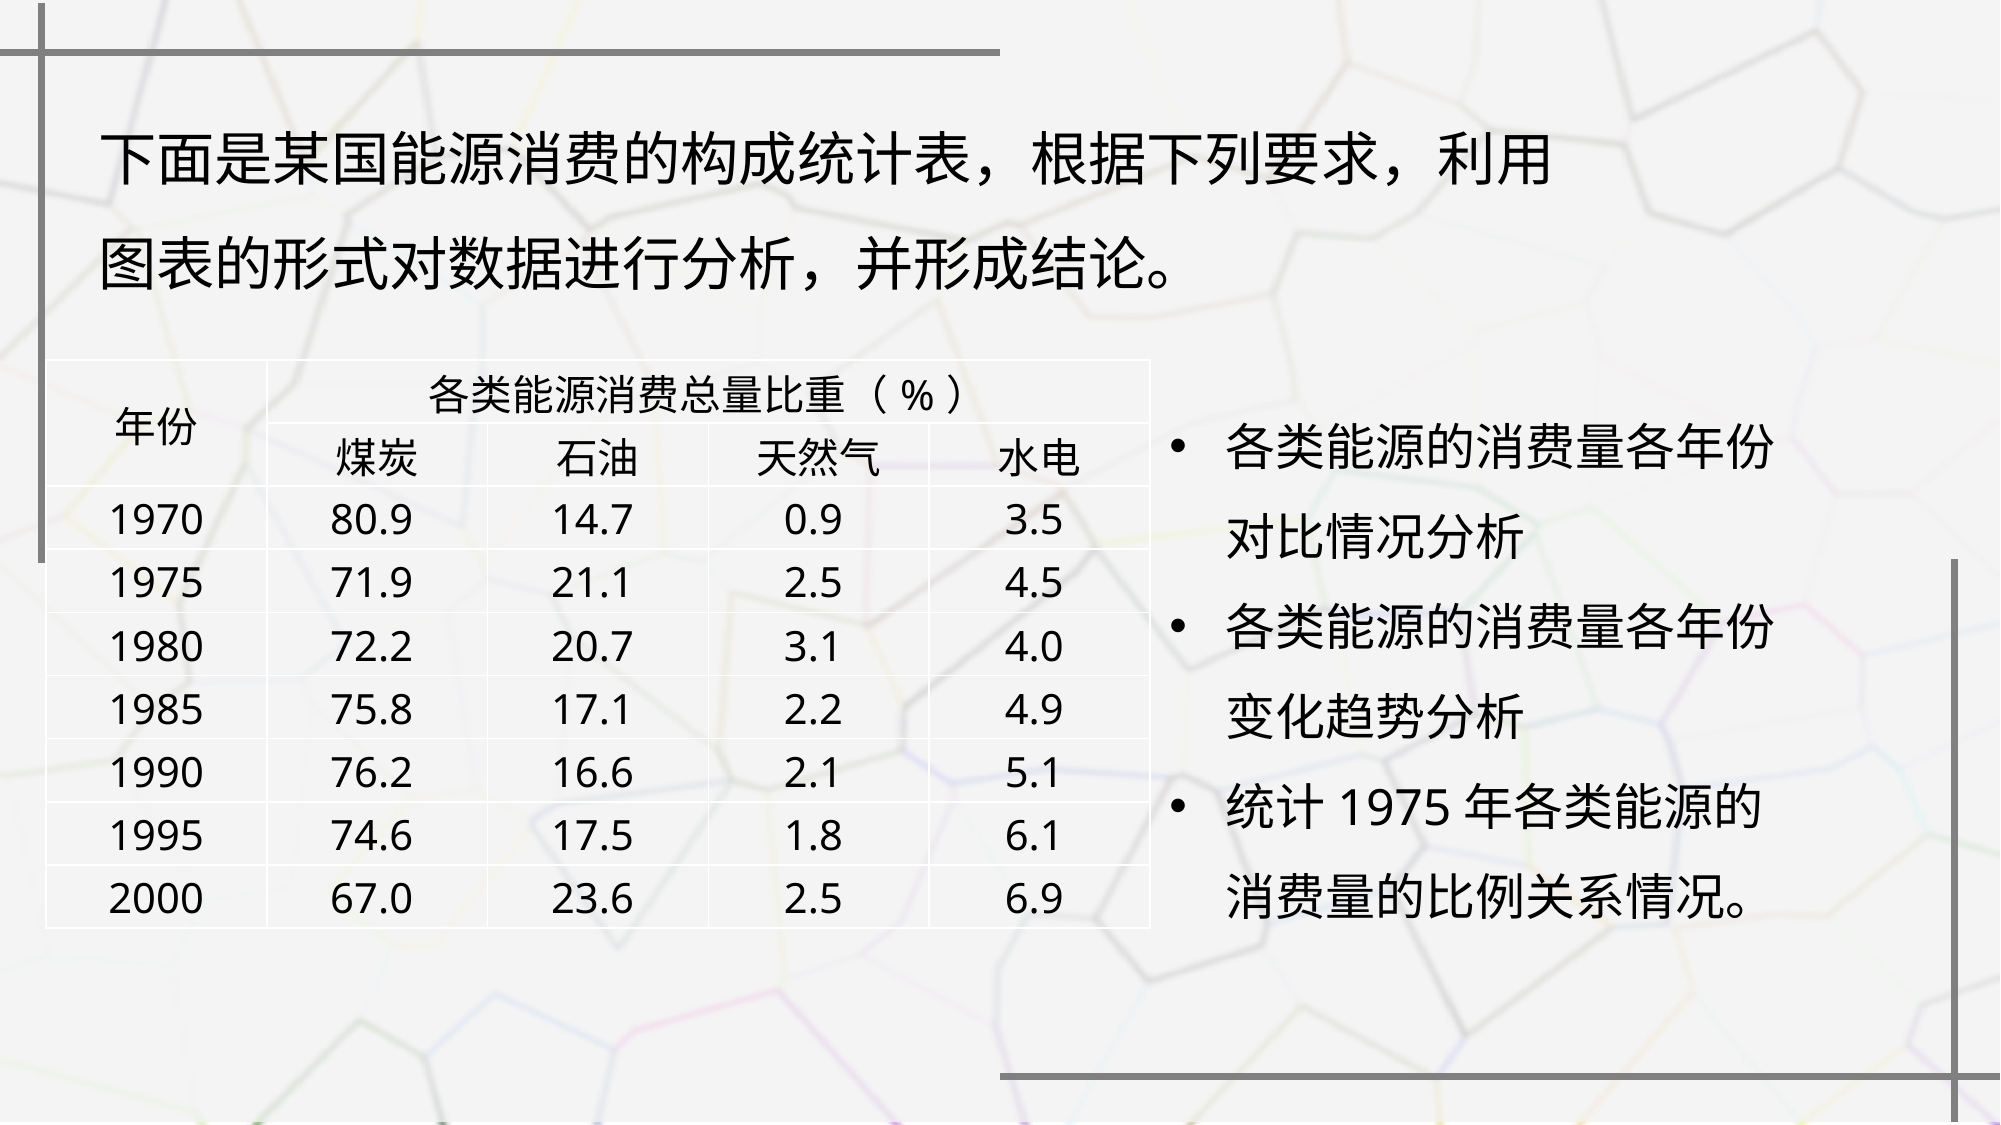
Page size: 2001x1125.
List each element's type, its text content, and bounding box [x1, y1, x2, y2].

table_cell 1.8 [709, 803, 928, 864]
table_cell 1970 [47, 487, 266, 548]
table_cell 6.9 [930, 866, 1149, 927]
table_cell 17.5 [488, 803, 708, 864]
text_box 各类能源的消费量各年份对比情况分析 各类能源的消费量各年份变化趋势分析 统计1975年各类能源的消费量的比例关系情况。 [1154, 378, 1806, 933]
text_box [0, 0, 2000, 1123]
table_cell 2000 [47, 866, 266, 927]
table_cell 23.6 [488, 866, 708, 927]
table_cell 5.1 [930, 739, 1149, 801]
table_cell 水电 [930, 424, 1149, 485]
table_cell 2.5 [709, 866, 928, 927]
table_cell 1975 [47, 550, 266, 612]
table_cell 21.1 [488, 550, 708, 612]
table_cell 20.7 [488, 613, 708, 675]
table_cell 76.2 [268, 739, 487, 801]
table_header 各类能源消费总量比重（%） [268, 361, 1149, 422]
table_cell 74.6 [268, 803, 487, 864]
table_cell 16.6 [488, 739, 708, 801]
table_cell 1980 [47, 613, 266, 675]
table_cell 2.1 [709, 739, 928, 801]
table_cell 2.2 [709, 676, 928, 738]
table_cell 石油 [488, 424, 708, 485]
table_cell 67.0 [268, 866, 487, 927]
table_cell 80.9 [268, 487, 487, 548]
table_cell 1995 [47, 803, 266, 864]
table_cell 0.9 [709, 487, 928, 548]
table_cell 14.7 [488, 487, 708, 548]
table_cell 4.9 [930, 676, 1149, 738]
table_cell 6.1 [930, 803, 1149, 864]
table_header 年份 [47, 361, 266, 485]
table_cell 75.8 [268, 676, 487, 738]
table_cell 71.9 [268, 550, 487, 612]
table_cell 4.0 [930, 613, 1149, 675]
table_cell 4.5 [930, 550, 1149, 612]
table_cell 天然气 [709, 424, 928, 485]
table_cell 3.1 [709, 613, 928, 675]
table_cell 3.5 [930, 487, 1149, 548]
table_cell 2.5 [709, 550, 928, 612]
table_cell 72.2 [268, 613, 487, 675]
table_cell 1985 [47, 676, 266, 738]
table_cell 17.1 [488, 676, 708, 738]
table_cell 煤炭 [268, 424, 487, 485]
text_box 下面是某国能源消费的构成统计表，根据下列要求，利用图表的形式对数据进行分析，并形成结论。 [83, 79, 1614, 305]
table_cell 1990 [47, 739, 266, 801]
